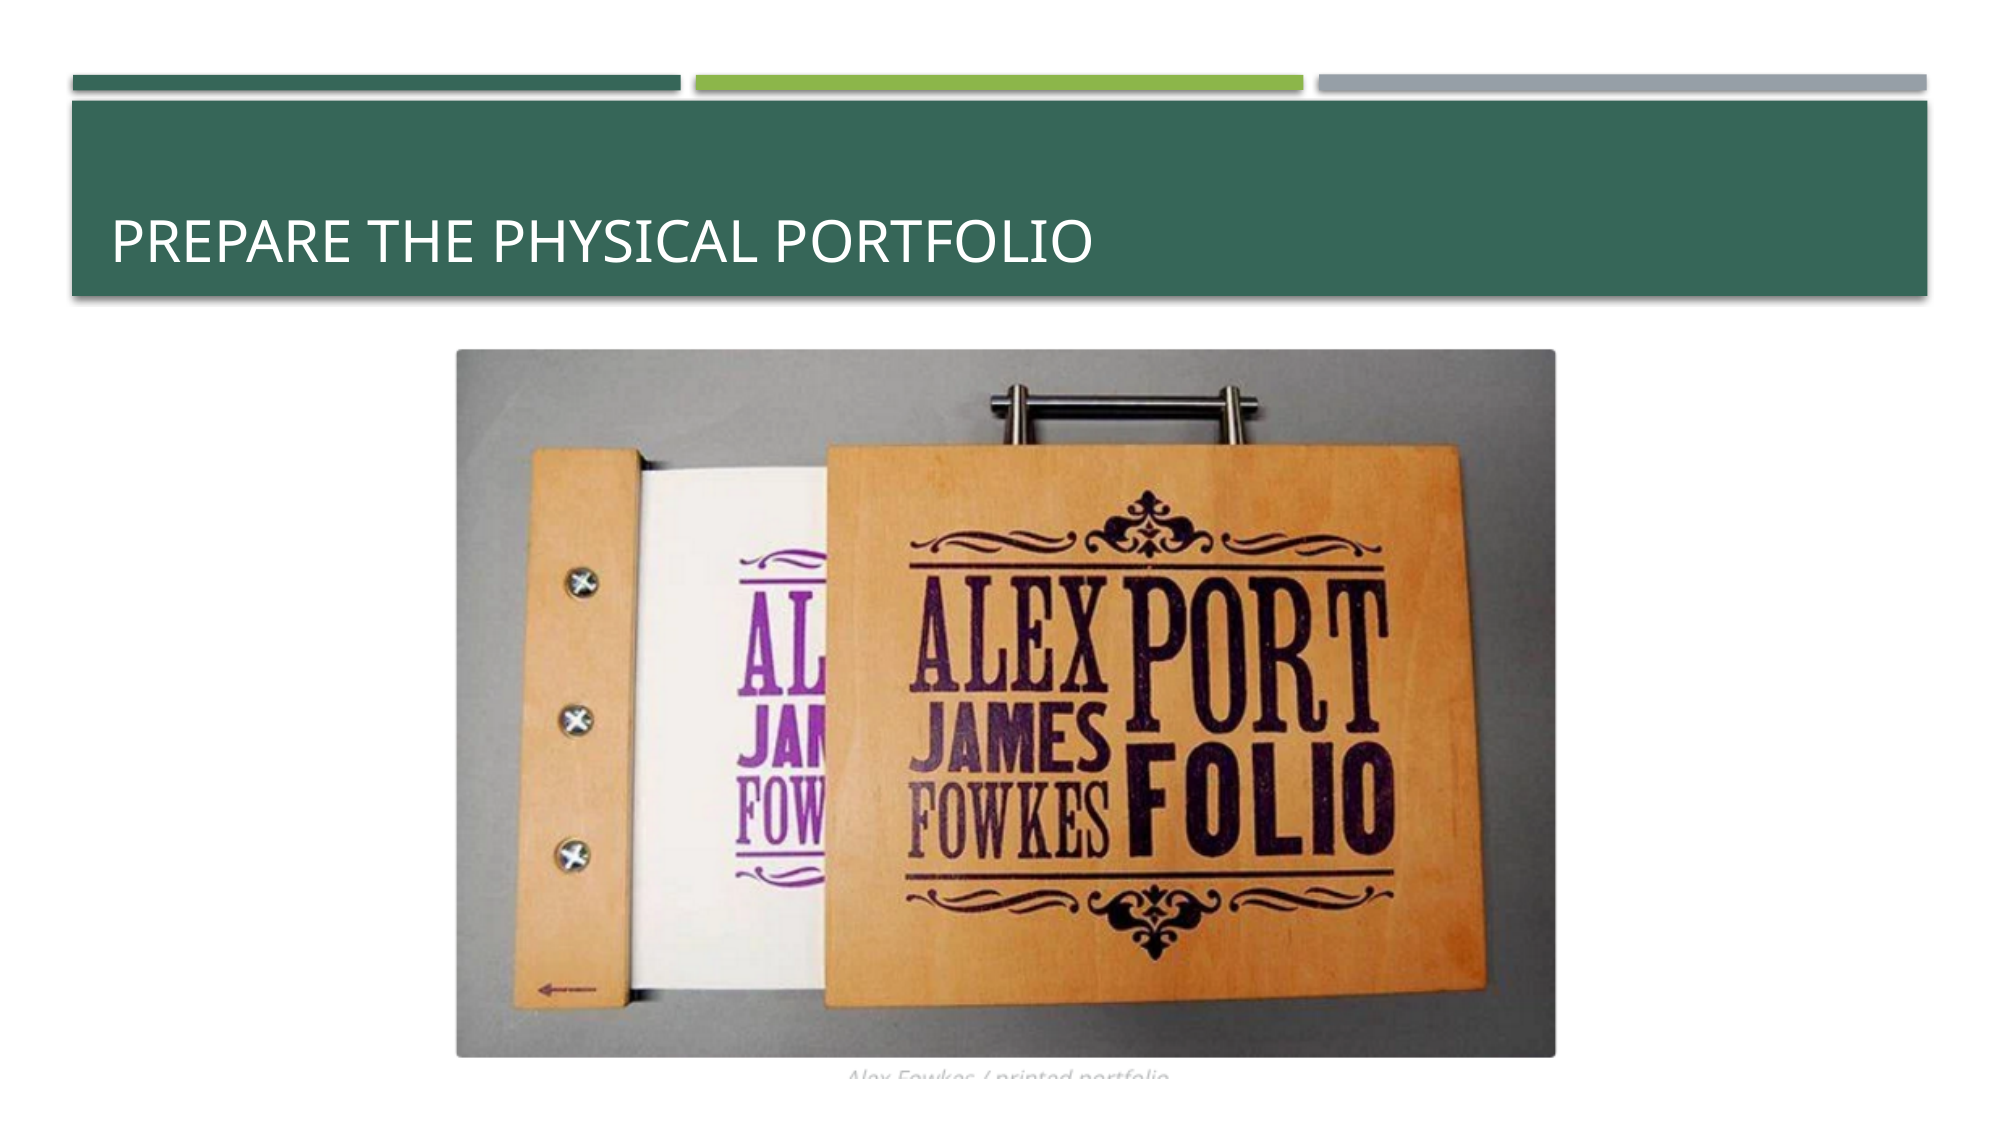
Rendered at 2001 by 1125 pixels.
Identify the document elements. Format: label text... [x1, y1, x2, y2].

picture [435, 334, 1576, 1080]
title Prepare the physical portfolio [95, 115, 1905, 282]
